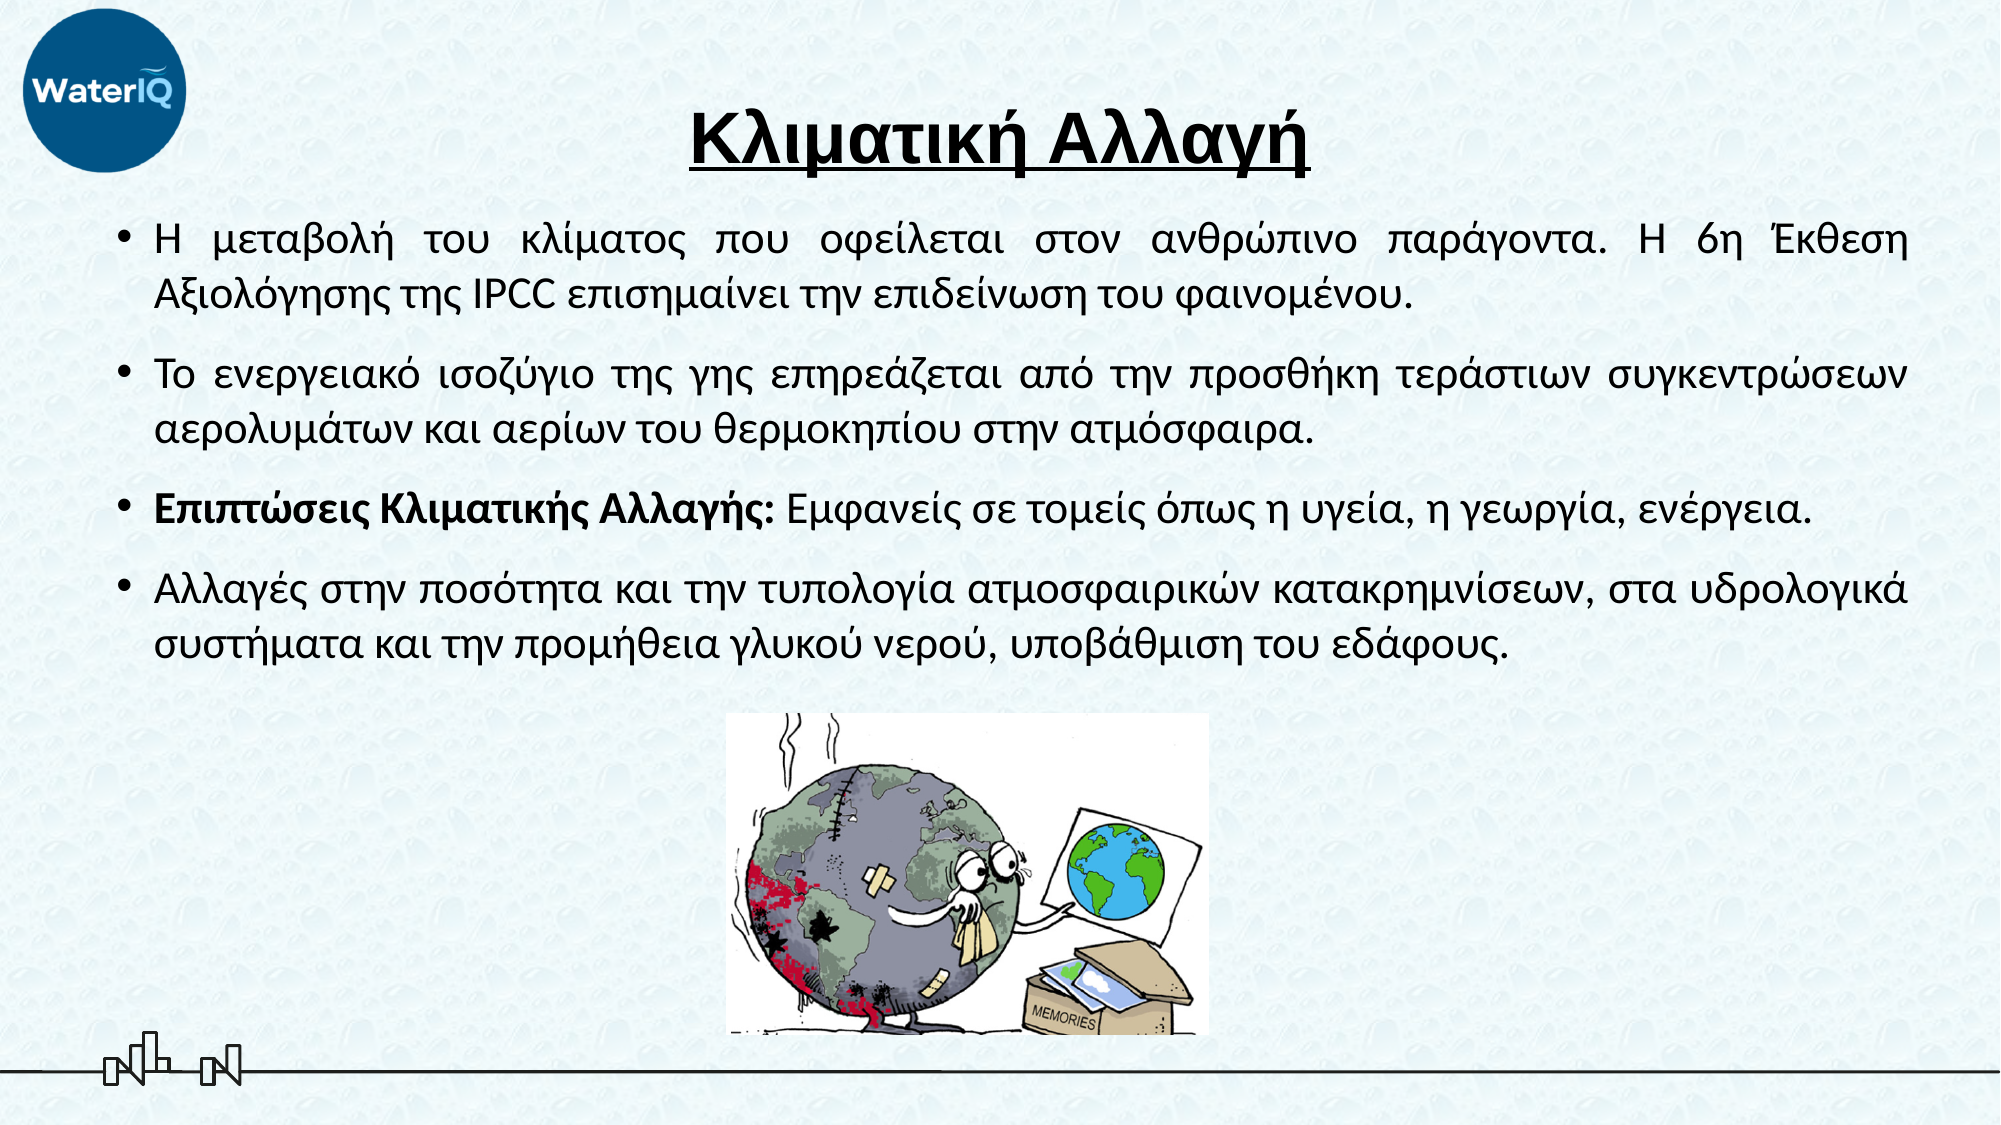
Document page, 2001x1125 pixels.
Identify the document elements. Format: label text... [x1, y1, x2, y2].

list Η μεταβολή του κλίματος που οφείλεται στον ανθρώπινο παράγοντα. Η 6η Έκθεση Αξιολόγησης της IPCC επισημαίνει την επιδείνωση του φαινομένου. Το ενεργειακό ισοζύγιο της γης επηρεάζεται από την προσθήκη τεράστιων συγκεντρώσεων αερολυμάτων και αερίων του θερμοκηπίου στην ατμόσφαιρα. Επιπτώσεις Κλιματικής Αλλαγής: Εμφανείς σε τομείς όπως η υγεία, η γεωργία, ενέργεια. Αλλαγές στην ποσότητα και την τυπολογία ατμοσφαιρικών κατακρημνίσεων, στα υδρολογικά συστήματα και την προμήθεια γλυκού νερού, υποβάθμιση του εδάφους. [116, 207, 1910, 1018]
picture [726, 713, 1209, 1035]
picture [20, 6, 187, 174]
title Κλιματική Αλλαγή [418, 90, 1582, 179]
